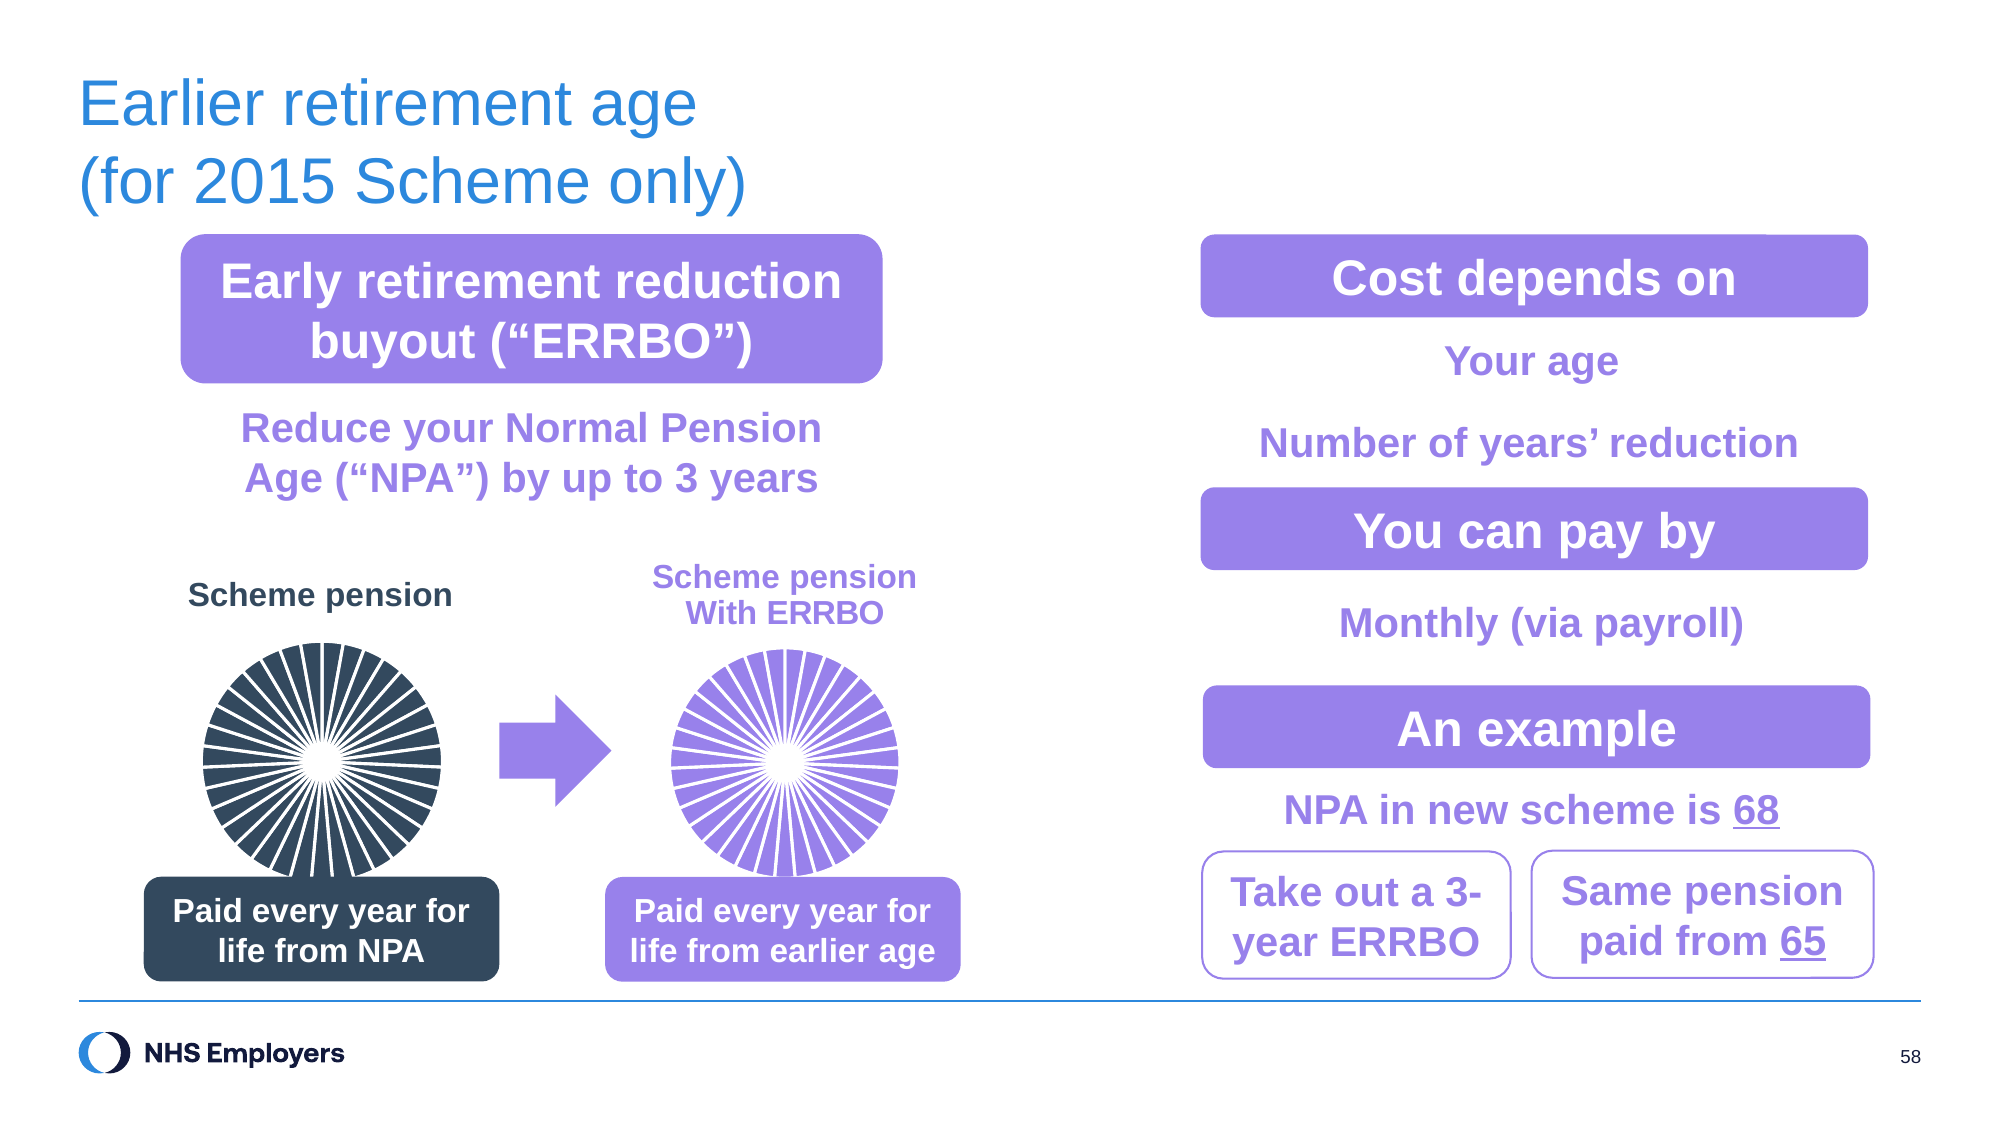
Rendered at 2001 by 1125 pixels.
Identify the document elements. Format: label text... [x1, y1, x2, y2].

text_box Monthly (via payroll) [1207, 584, 1876, 657]
slide_number 58 [1790, 1044, 1922, 1081]
text_box Take out a 3-year ERRBO [1202, 851, 1511, 979]
text_box You can pay by [1200, 487, 1869, 571]
text_box Number of years’ reduction [1195, 404, 1863, 477]
text_box Reduce your Normal Pension Age (“NPA”) by up to 3 years [180, 387, 883, 515]
text_box Your age [1197, 322, 1866, 395]
text_box Same pension paid from 65 [1531, 850, 1874, 978]
text_box NPA in new scheme is 68 [1240, 771, 1823, 844]
text_box Early retirement reduction buyout (“ERRBO”) [180, 234, 883, 384]
title Earlier retirement age (for 2015 Scheme only) [78, 61, 1922, 231]
chart [78, 533, 1049, 889]
text_box Cost depends on [1200, 234, 1869, 318]
text_box Paid every year for life from earlier age [605, 886, 961, 982]
text_box An example [1202, 685, 1871, 769]
text_box Paid every year for life from NPA [143, 889, 500, 982]
